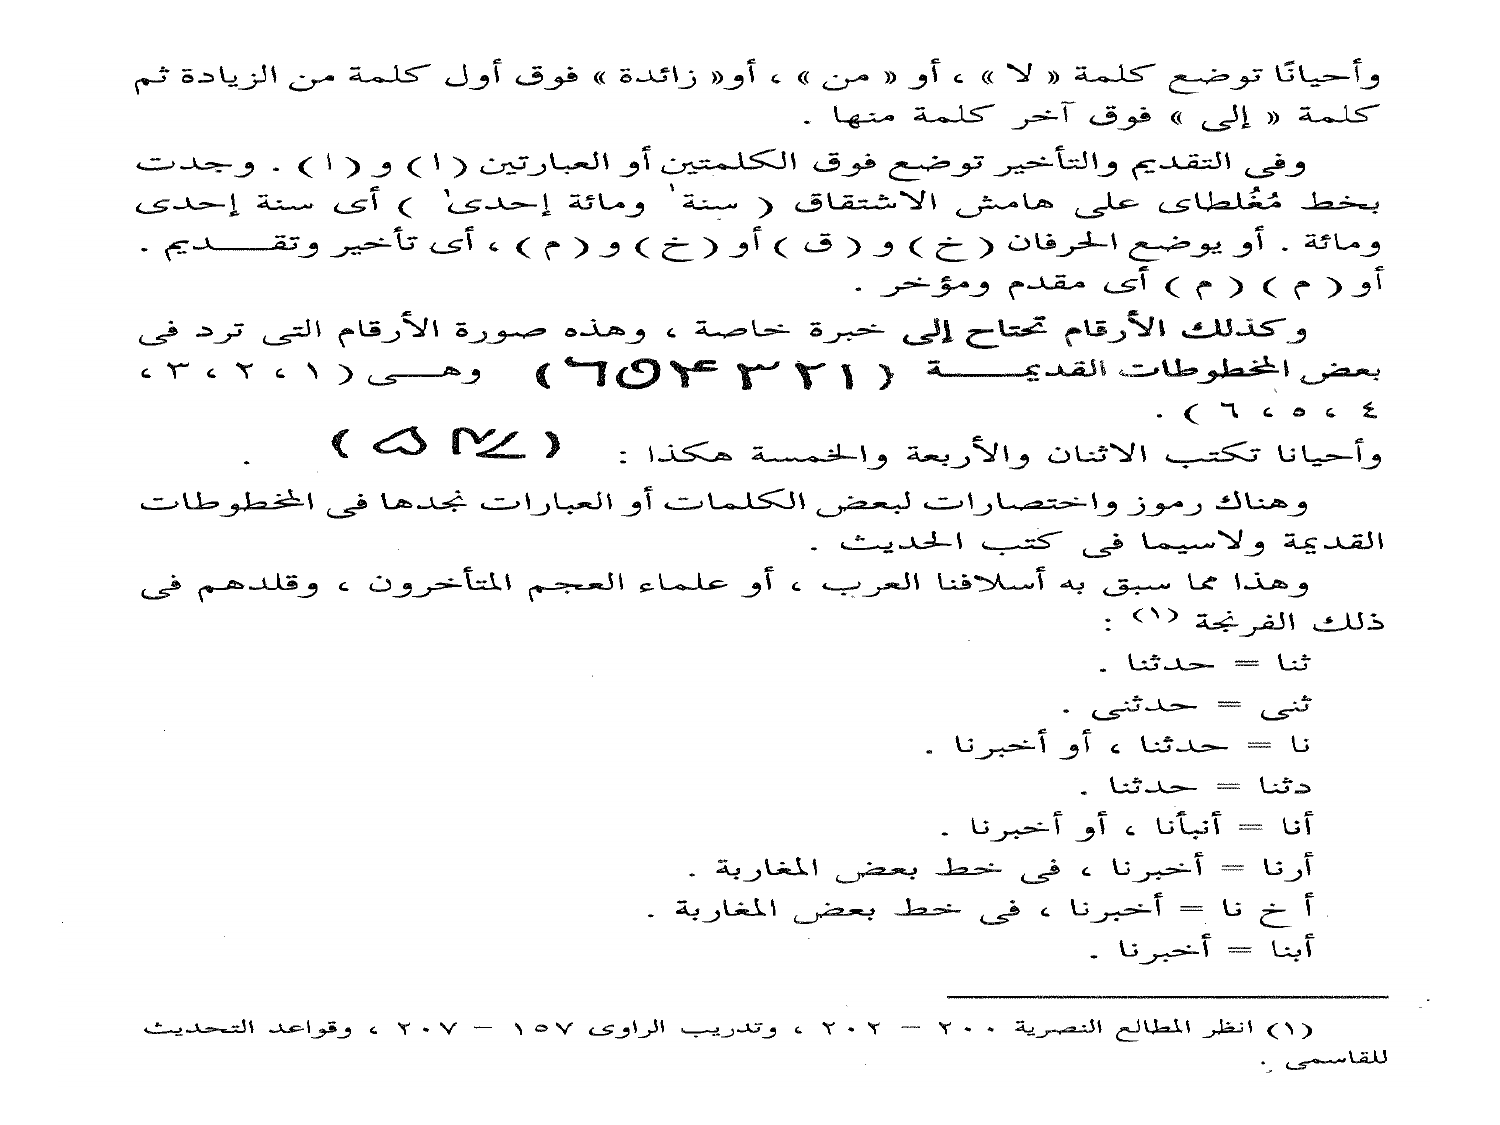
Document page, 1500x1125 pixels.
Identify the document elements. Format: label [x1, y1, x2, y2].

list [58, 58, 1430, 1088]
